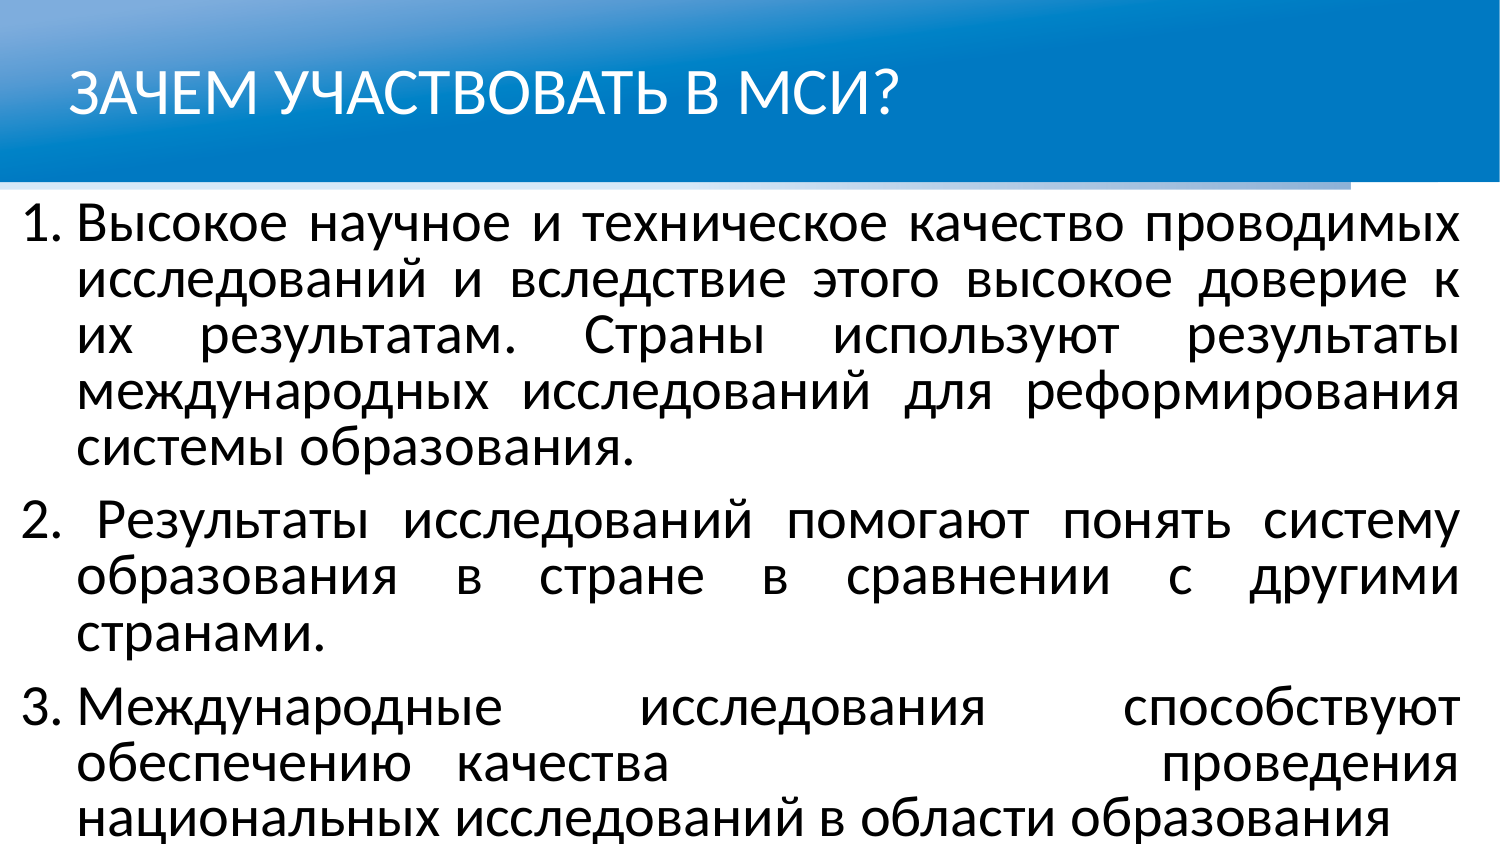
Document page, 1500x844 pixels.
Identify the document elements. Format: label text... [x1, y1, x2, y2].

picture [0, 0, 1500, 191]
text_box Высокое научное и техническое качество проводимых исследований и вследствие этого высокое доверие к их результатам. Страны используют результаты международных исследований для реформирования системы образования. 2. Результаты исследований помогают понять систему образования в стране в сравнении с другими странами. 3. Международные исследования способствуют обеспечению качества проведения национальных исследований в области образования [5, 198, 1477, 836]
